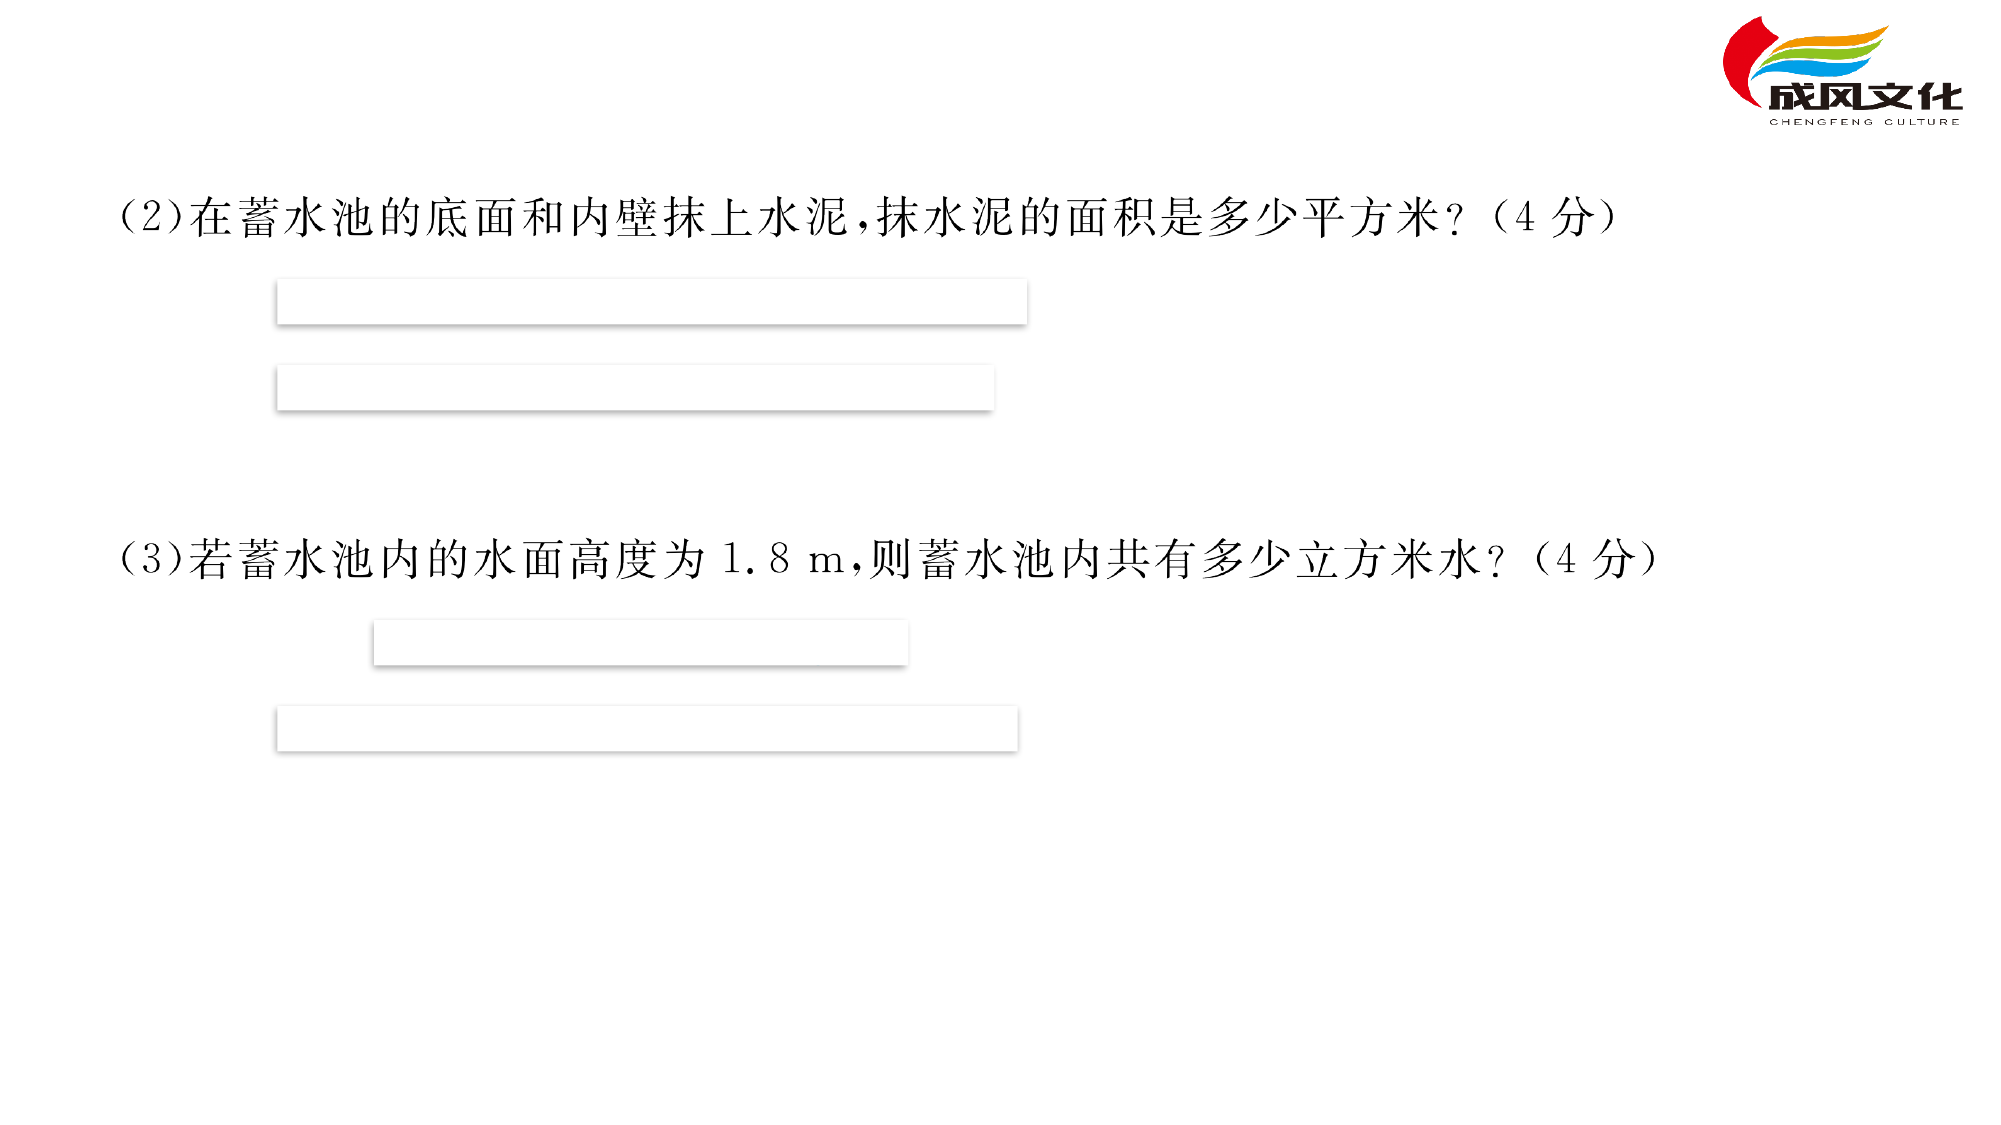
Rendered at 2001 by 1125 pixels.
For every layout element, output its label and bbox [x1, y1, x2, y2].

picture [117, 176, 2000, 768]
picture [1708, 0, 1986, 136]
